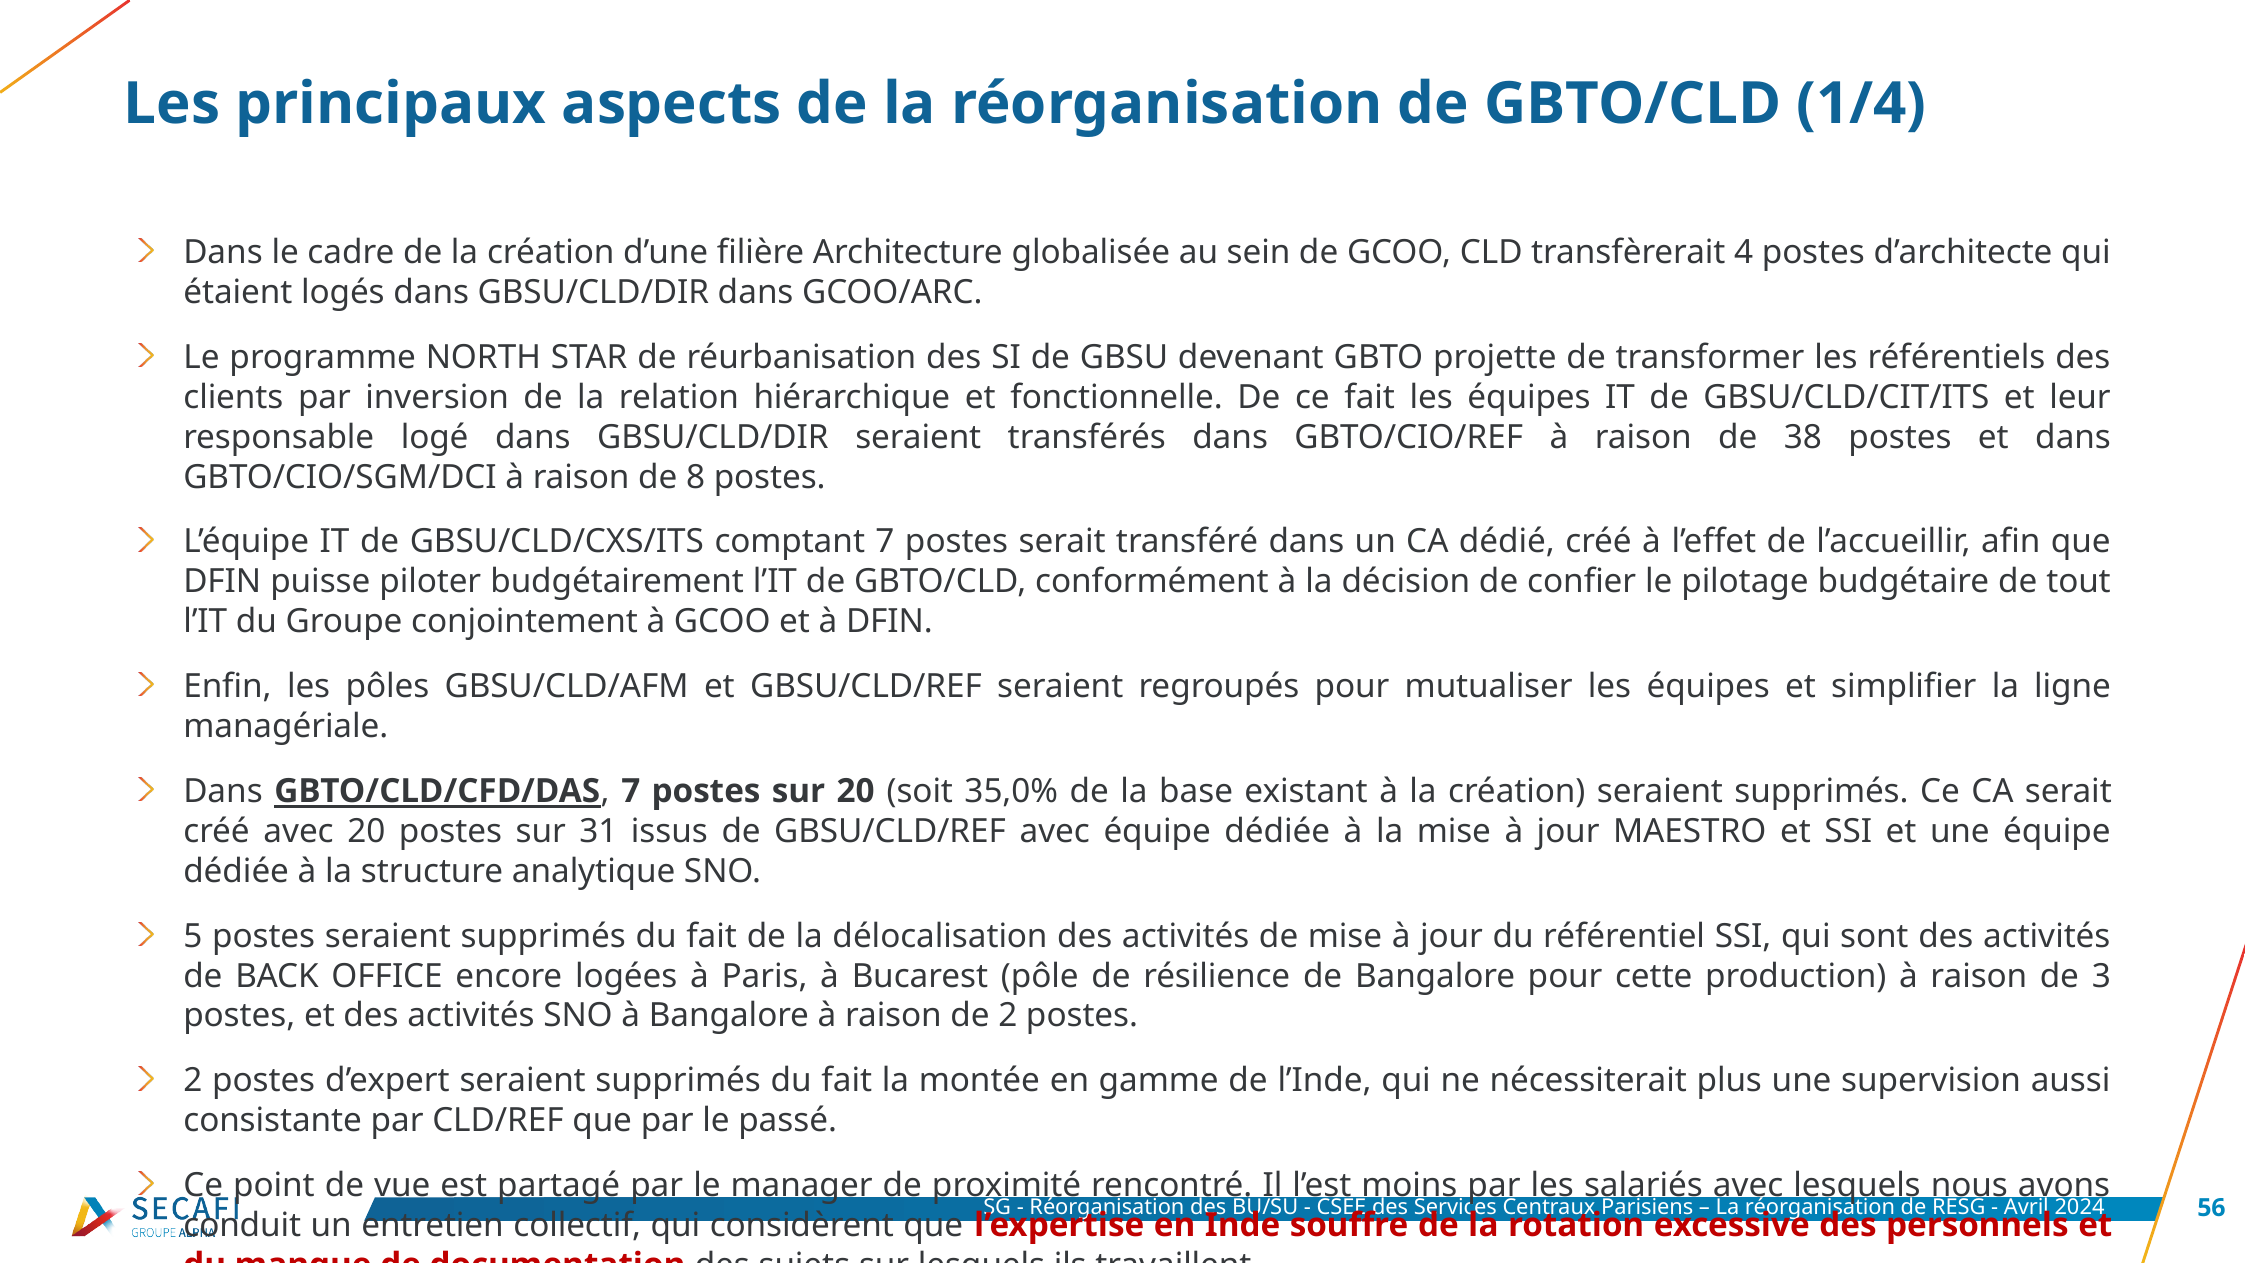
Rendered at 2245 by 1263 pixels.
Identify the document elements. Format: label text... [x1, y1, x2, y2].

picture [138, 672, 154, 696]
picture [138, 777, 154, 801]
picture [18, 1171, 340, 1251]
title Les principaux aspects de la réorganisation de GBTO/CLD (1/4) [118, 59, 2203, 195]
list Dans le cadre de la création d’une filière Architecture globalisée au sein de GCOO, CLD transfèrerait 4 postes d’architecte qui étaient logés dans GBSU/CLD/DIR dans GCOO/ARC. Le programme NORTH STAR de réurbanisation des SI de GBSU devenant GBTO projette de transformer les référentiels des clients par inversion de la relation hiérarchique et fonctionnelle. De ce fait les équipes IT de GBSU/CLD/CIT/ITS et leur responsable logé dans GBSU/CLD/DIR seraient transférés dans GBTO/CIO/REF à raison de 38 postes et dans GBTO/CIO/SGM/DCI à raison de 8 postes. L’équipe IT de GBSU/CLD/CXS/ITS comptant 7 postes serait transféré dans un CA dédié, créé à l’effet de l’accueillir, afin que DFIN puisse piloter budgétairement l’IT de GBTO/CLD, conformément à la décision de confier le pilotage budgétaire de tout l’IT du Groupe conjointement à GCOO et à DFIN. Enfin, les pôles GBSU/CLD/AFM et GBSU/CLD/REF seraient regroupés pour mutualiser les équipes et simplifier la ligne managériale. Dans GBTO/CLD/CFD/DAS, 7 postes sur 20 (soit 35,0% de la base existant à la création) seraient supprimés. Ce CA serait créé avec 20 postes sur 31 issus de GBSU/CLD/REF avec équipe dédiée à la mise à jour MAESTRO et SSI et une équipe dédiée à la structure analytique SNO. 5 postes seraient supprimés du fait de la délocalisation des activités de mise à jour du référentiel SSI, qui sont des activités de BACK OFFICE encore logées à Paris, à Bucarest (pôle de résilience de Bangalore pour cette production) à raison de 3 postes, et des activités SNO à Bangalore à raison de 2 postes. 2 postes d’expert seraient supprimés du fait la montée en gamme de l’Inde, qui ne nécessiterait plus une supervision aussi consistante par CLD/REF que par le passé. Ce point de vue est partagé par le manager de proximité rencontré. Il l’est moins par les salariés avec lesquels nous avons conduit un entretien collectif, qui considèrent que l’expertise en Inde souffre de la rotation excessive des personnels et du manque de documentation des sujets sur lesquels ils travaillent. [118, 224, 2121, 1146]
slide_number 56 [2140, 1190, 2226, 1226]
picture [138, 922, 154, 946]
picture [138, 527, 154, 552]
footer SG - Réorganisation des BU/SU - CSEE des Services Centraux Parisiens – La réorganisation de RESG - Avril 2024 [467, 1186, 2122, 1228]
picture [138, 238, 154, 262]
picture [138, 1066, 154, 1091]
picture [138, 343, 154, 367]
